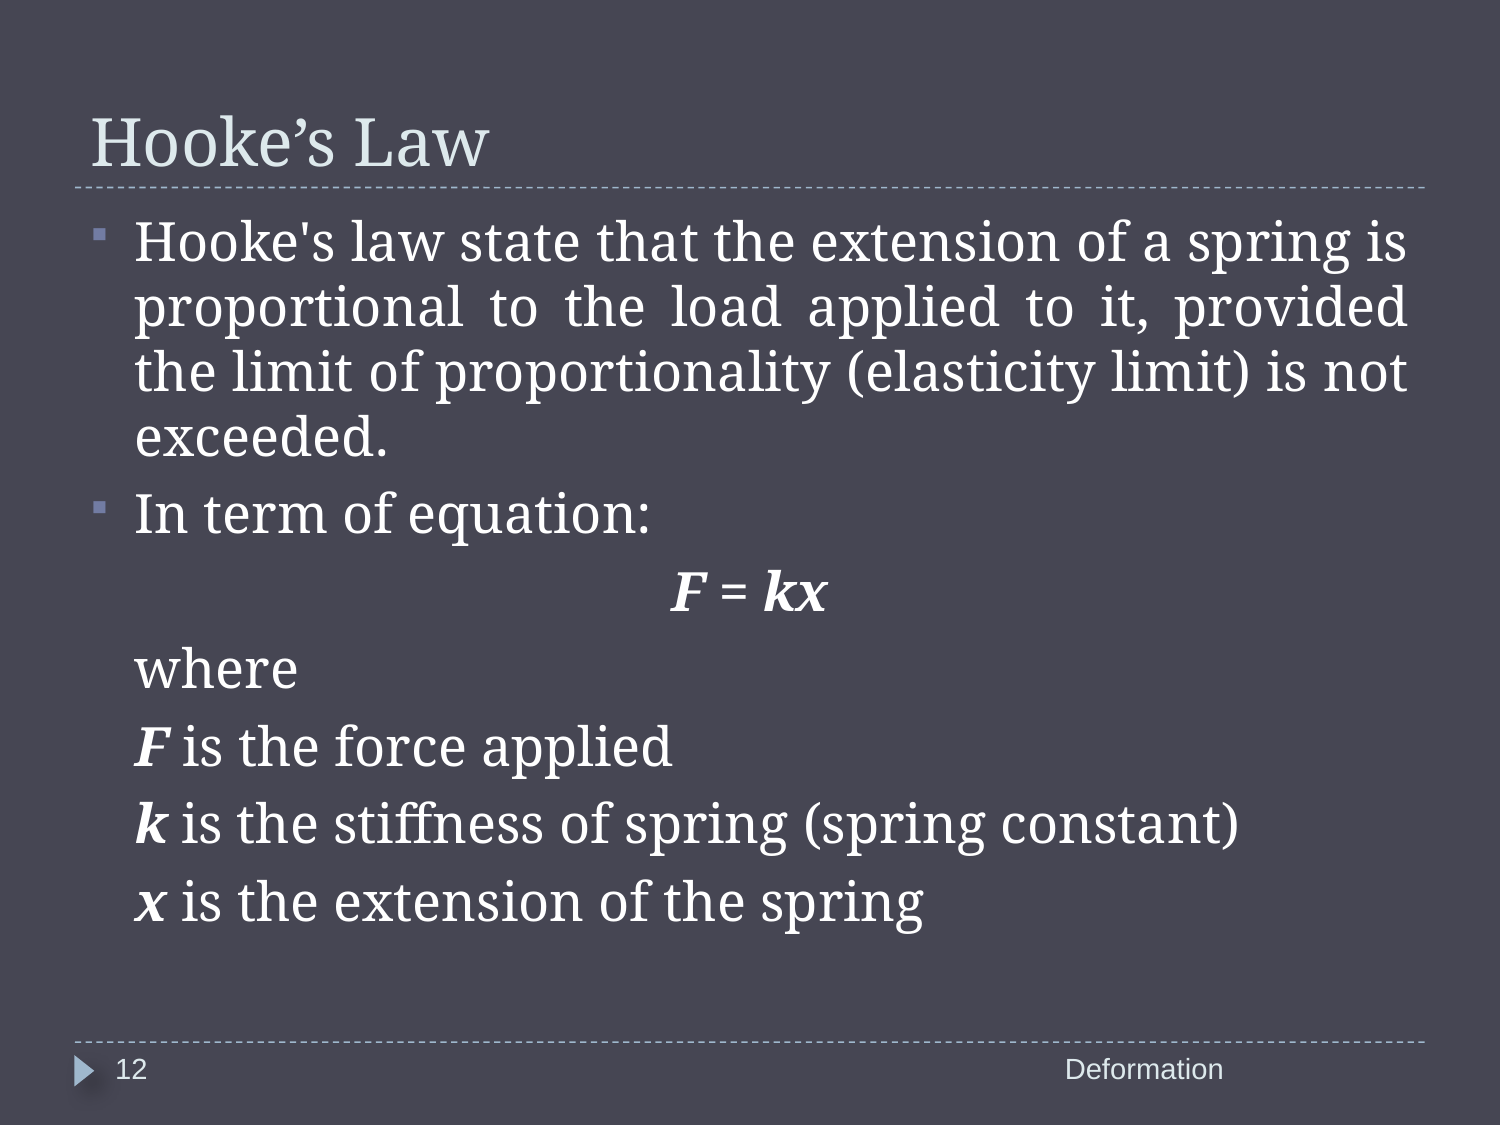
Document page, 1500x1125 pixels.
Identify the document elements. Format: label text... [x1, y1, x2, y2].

slide_number Deformation [1050, 1042, 1426, 1103]
title Hooke’s Law [74, 24, 1426, 188]
slide_number 12 [100, 1042, 426, 1103]
list Hooke's law state that the extension of a spring is proportional to the load applied to it, provided the limit of proportionality (elasticity limit) is not exceeded. In term of equation: F = kx where F is the force applied k is the stiffness of spring (spring constant) x is the extension of the spring [74, 199, 1426, 1011]
